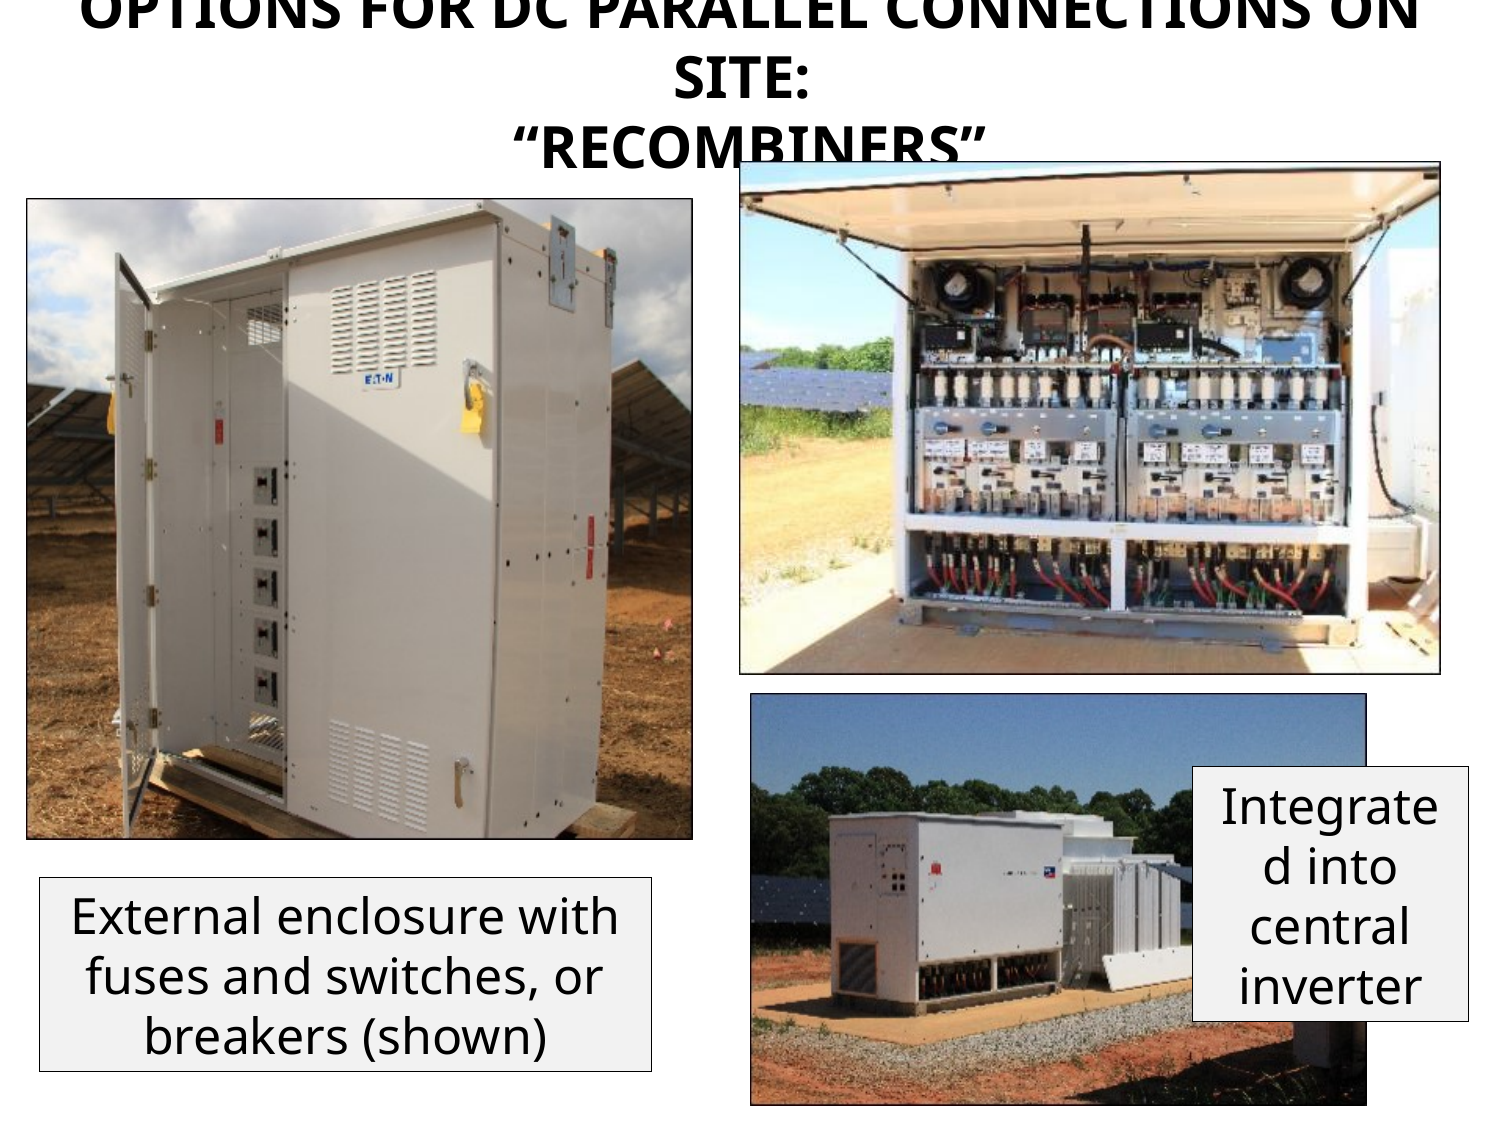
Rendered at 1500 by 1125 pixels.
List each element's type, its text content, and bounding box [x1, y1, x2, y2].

text_box External enclosure with fuses and switches, or breakers (shown) [39, 877, 652, 1072]
picture [750, 692, 1367, 1106]
text_box Integrated into central inverter [1372, 766, 1469, 1022]
picture [26, 198, 693, 840]
picture [739, 161, 1441, 675]
title Options for DC Parallel Connections On Site: “Recombiners” [0, 0, 1500, 150]
